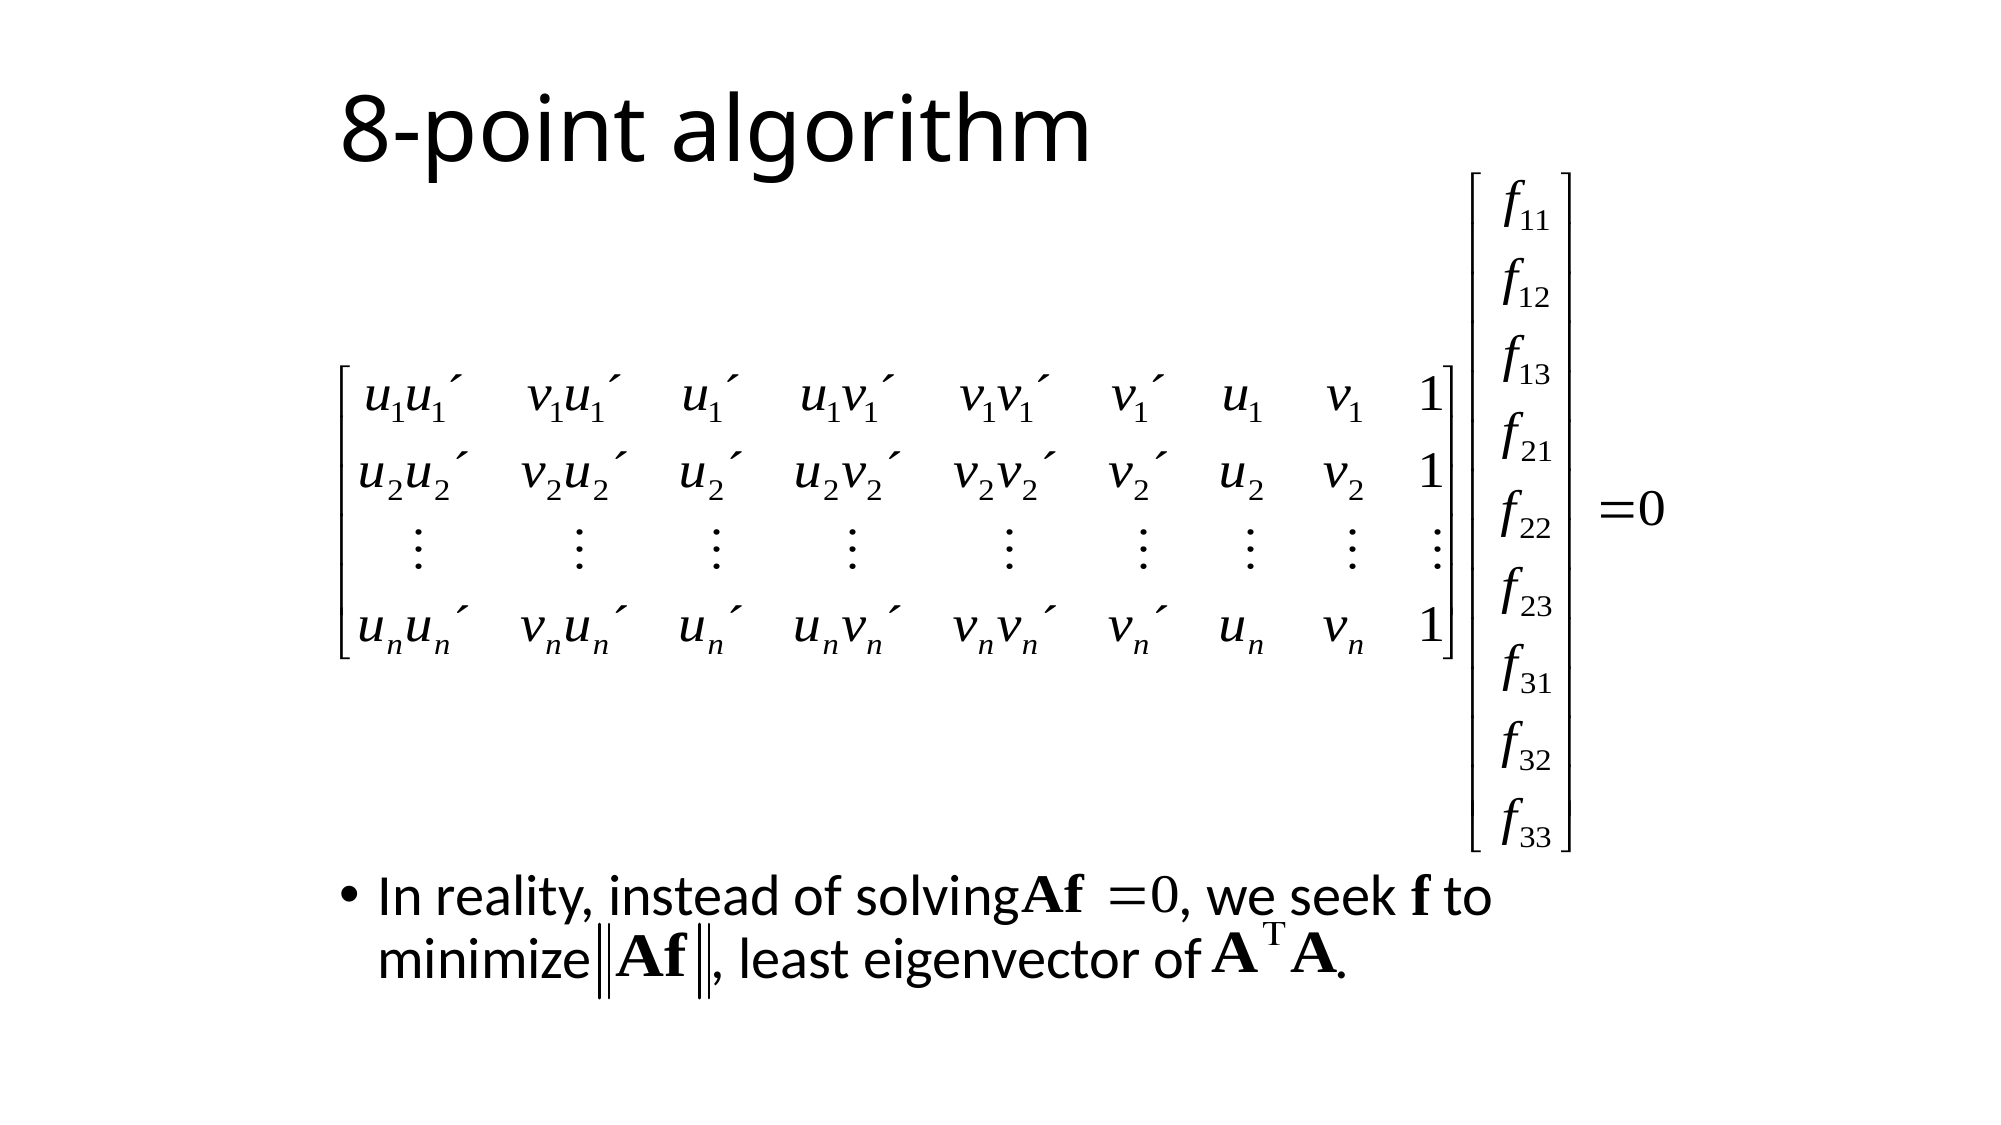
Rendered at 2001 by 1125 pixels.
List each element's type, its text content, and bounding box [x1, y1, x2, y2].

title 8-point algorithm [324, 37, 1675, 226]
list In reality, instead of solving , we seek f to minimize , least eigenvector of . [324, 857, 1675, 1071]
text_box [586, 909, 722, 1013]
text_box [326, 160, 1674, 865]
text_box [1200, 906, 1348, 982]
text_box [1011, 862, 1190, 926]
